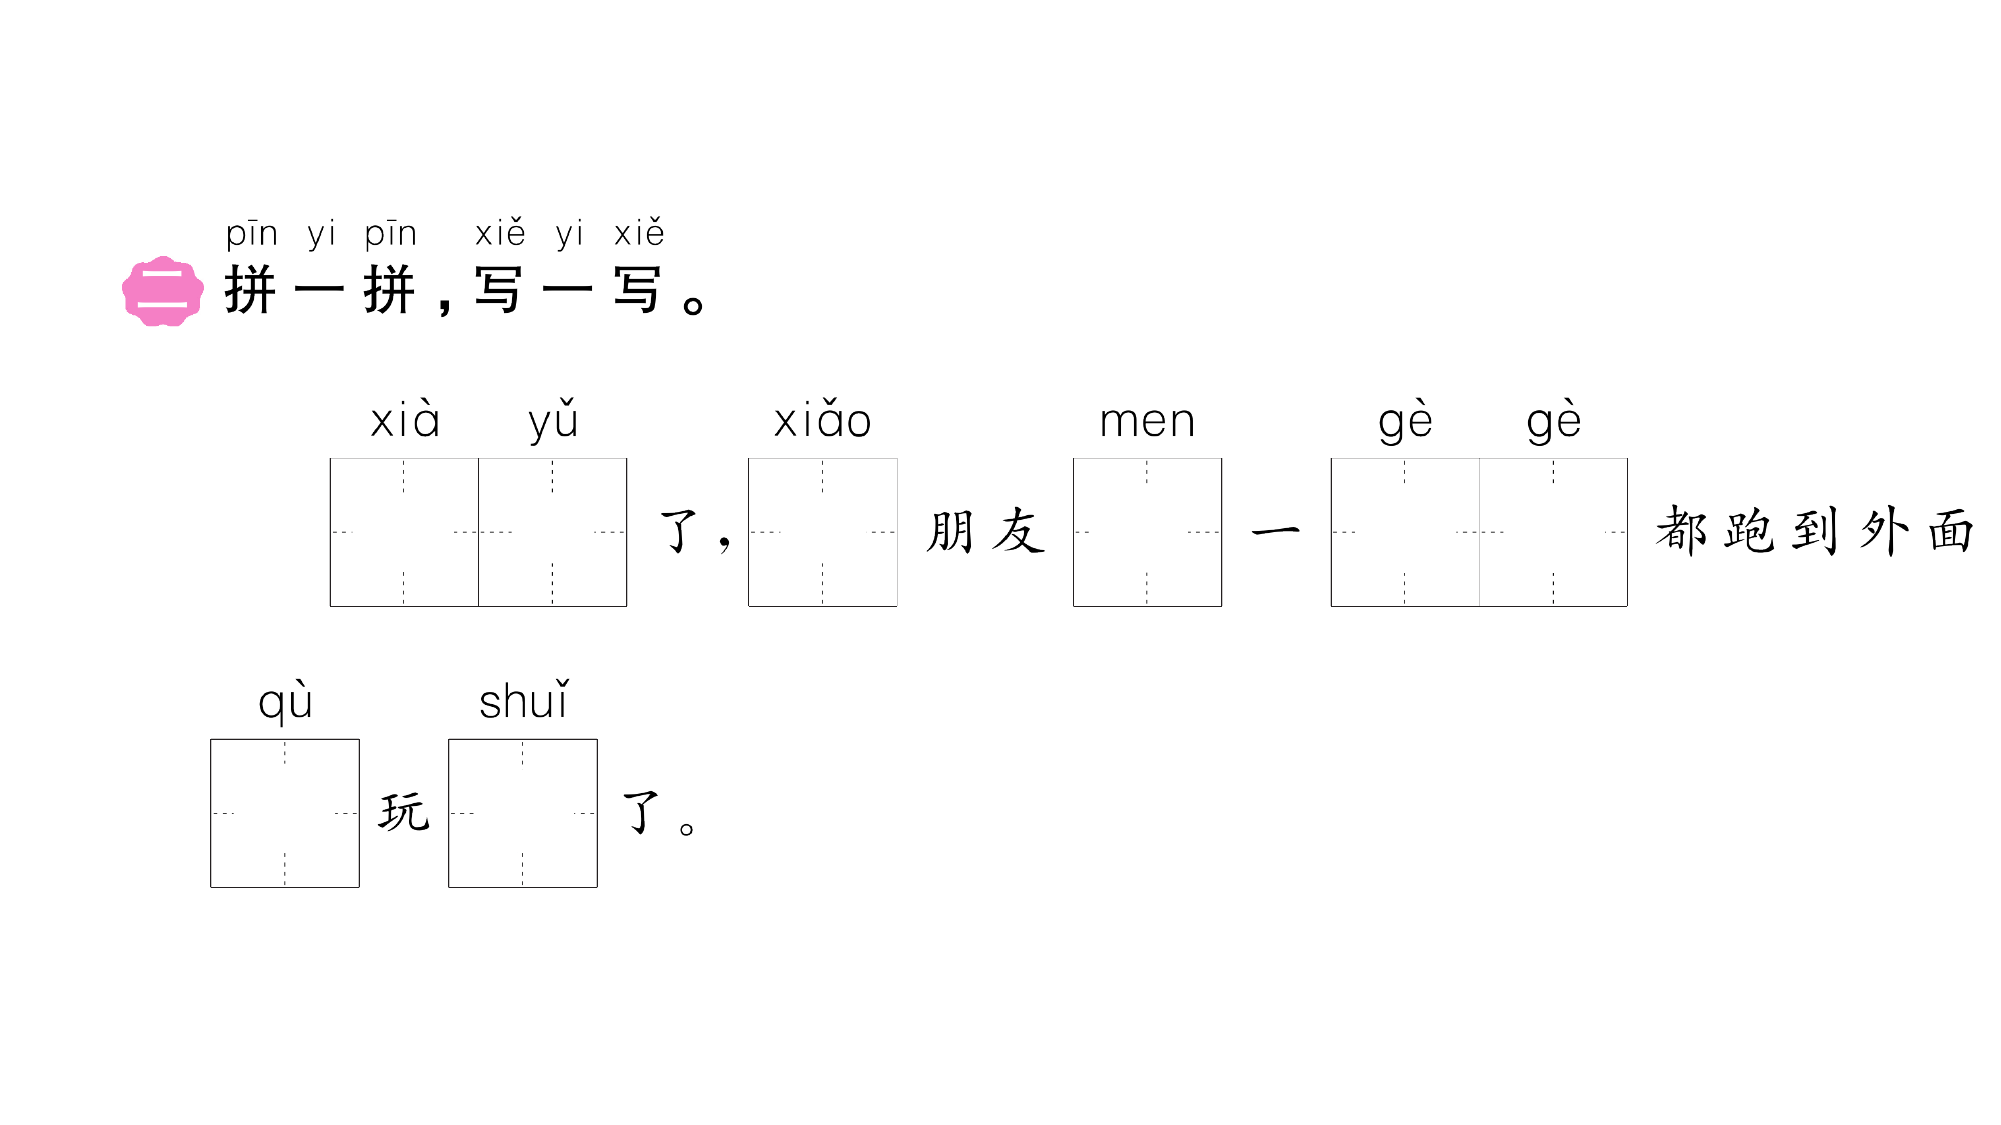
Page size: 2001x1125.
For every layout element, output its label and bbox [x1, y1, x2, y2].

picture [118, 177, 2000, 924]
